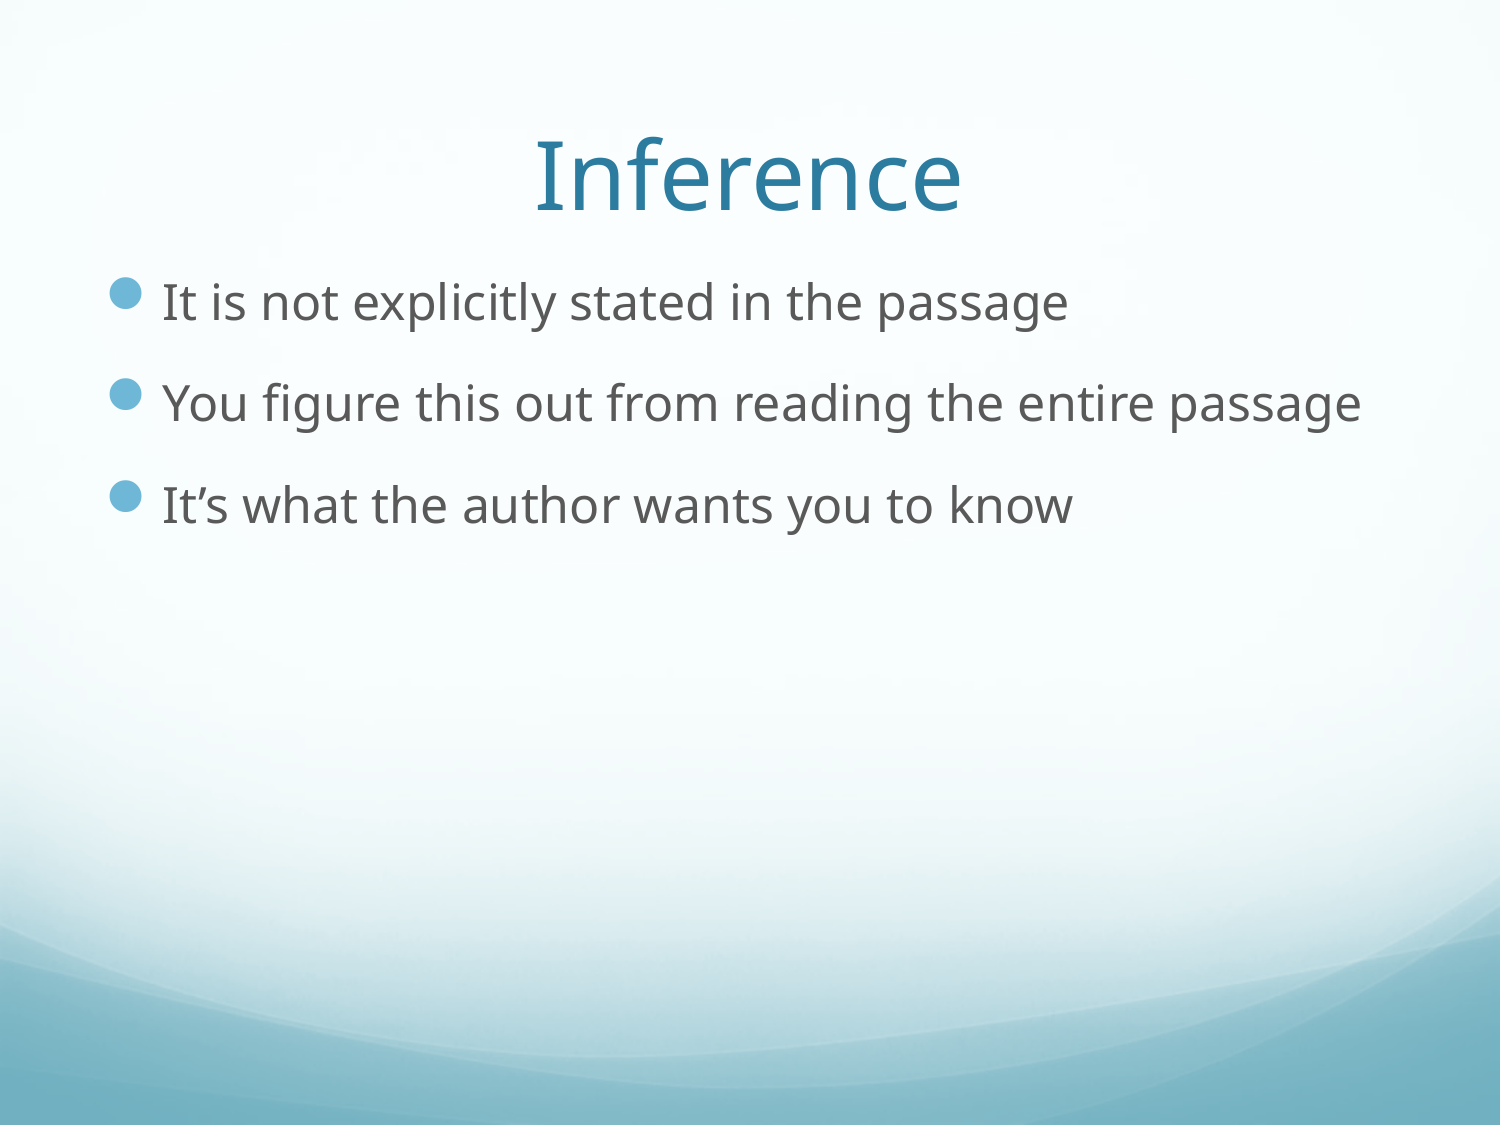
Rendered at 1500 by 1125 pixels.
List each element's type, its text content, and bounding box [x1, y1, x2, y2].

list It is not explicitly stated in the passage You figure this out from reading the entire passage It’s what the author wants you to know [90, 262, 1410, 975]
title Inference [90, 17, 1410, 237]
